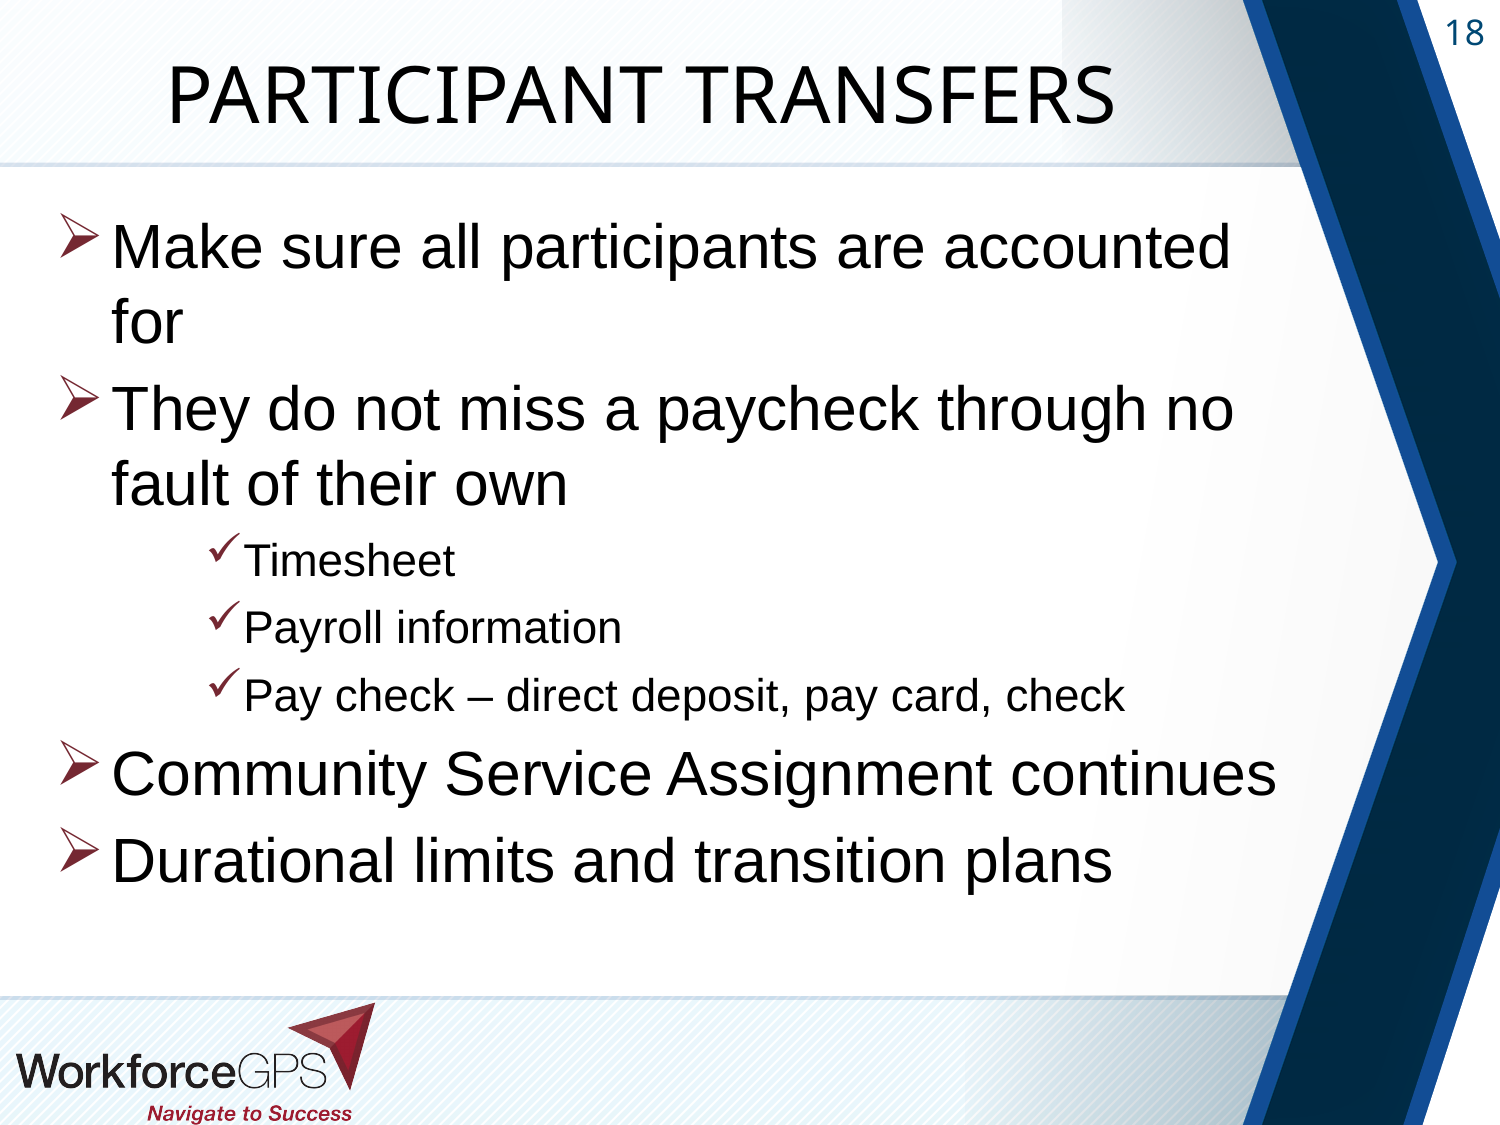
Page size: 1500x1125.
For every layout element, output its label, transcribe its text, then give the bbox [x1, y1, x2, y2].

picture [12, 1001, 379, 1125]
picture [1230, 0, 1500, 1125]
title Participant Transfers [75, 35, 1209, 163]
list Make sure all participants are accounted for They do not miss a paycheck through no fault of their own Timesheet Payroll information Pay check – direct deposit, pay card, check Community Service Assignment continues Durational limits and transition plans [40, 198, 1298, 962]
